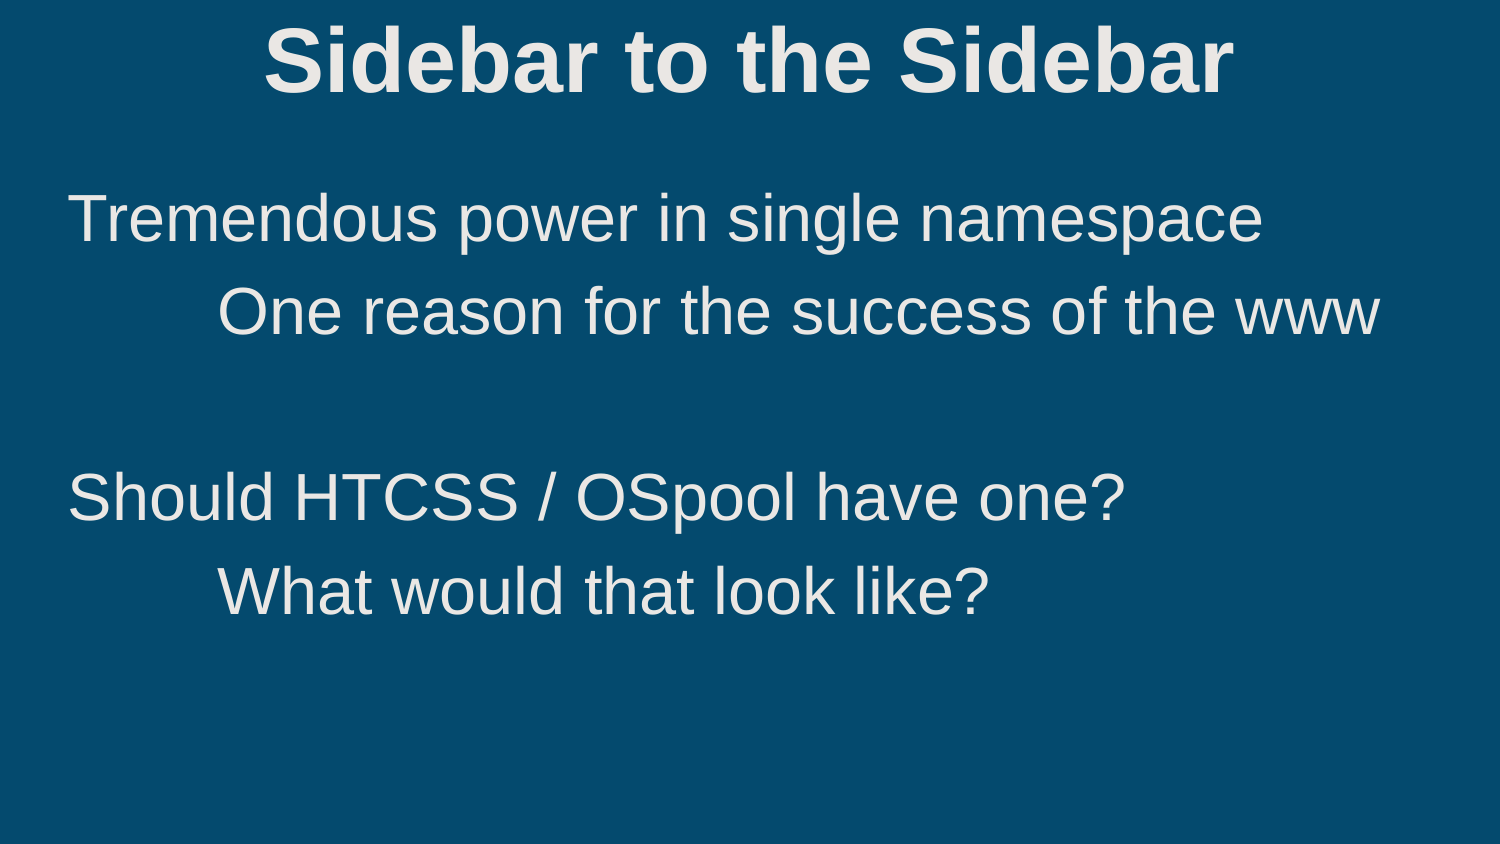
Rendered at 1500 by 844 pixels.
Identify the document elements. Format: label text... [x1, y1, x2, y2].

list Tremendous power in single namespace One reason for the success of the www Should HTCSS / OSpool have one? What would that look like? [52, 166, 1431, 687]
title Sidebar to the Sidebar [0, 0, 1500, 113]
